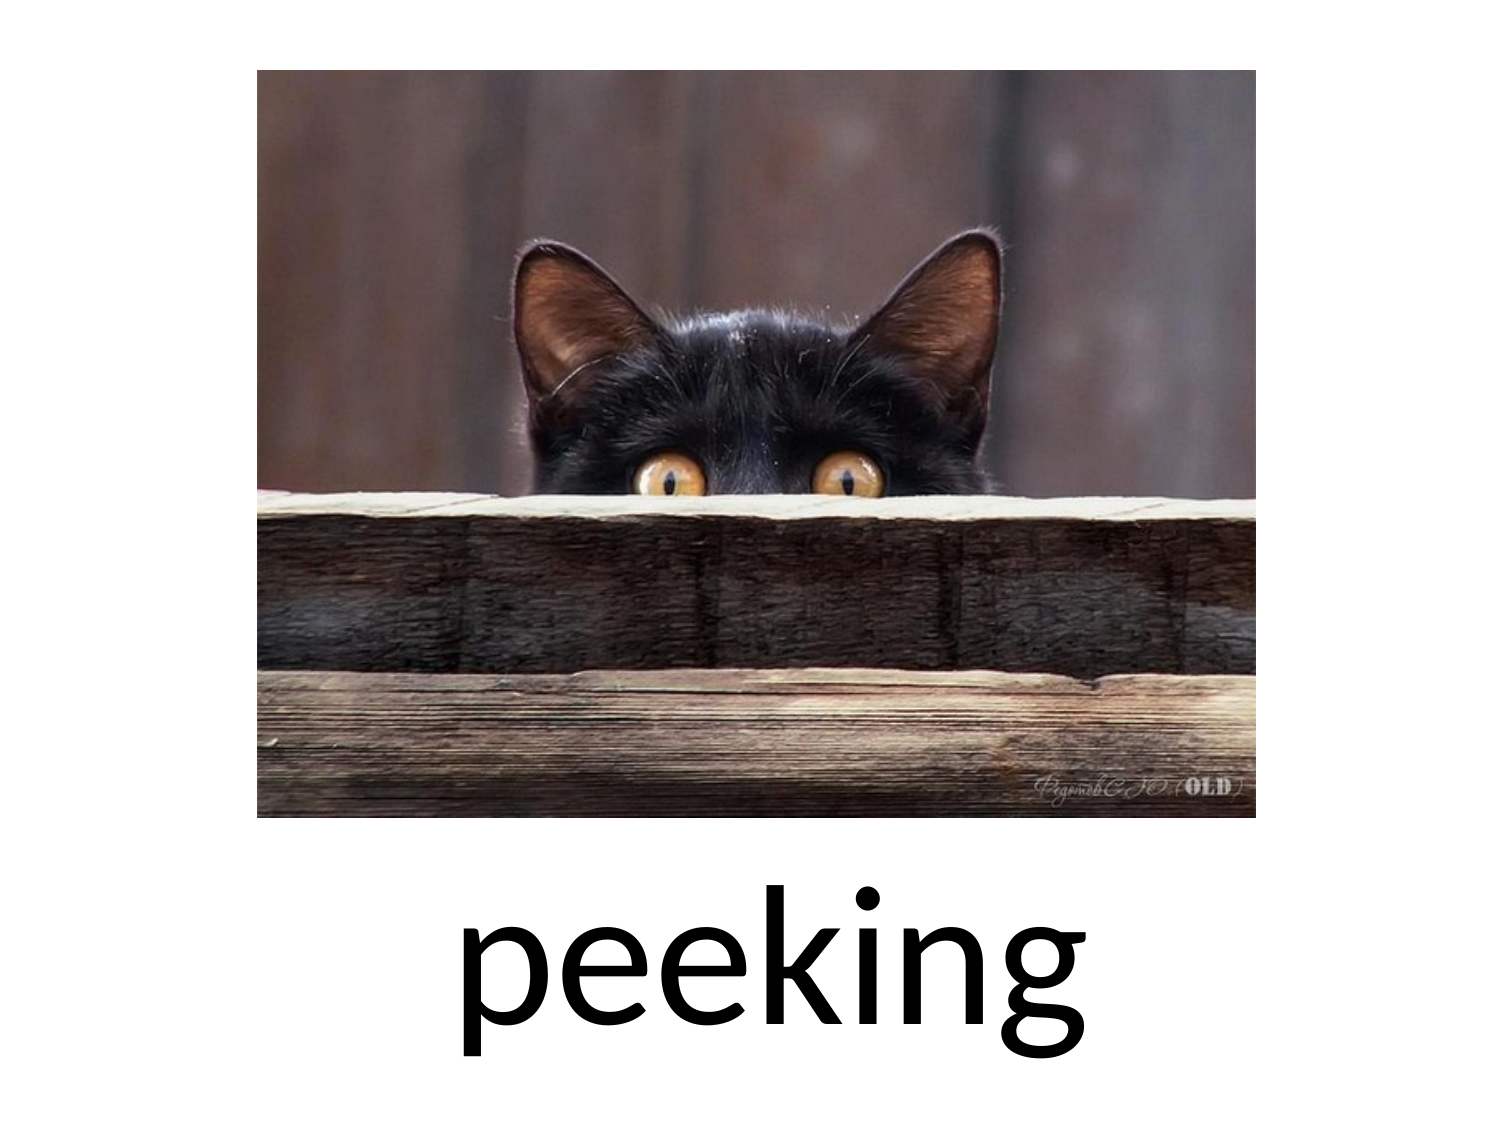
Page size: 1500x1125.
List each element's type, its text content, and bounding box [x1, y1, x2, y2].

picture [256, 70, 1256, 818]
text_box peeking [345, 827, 1196, 1073]
